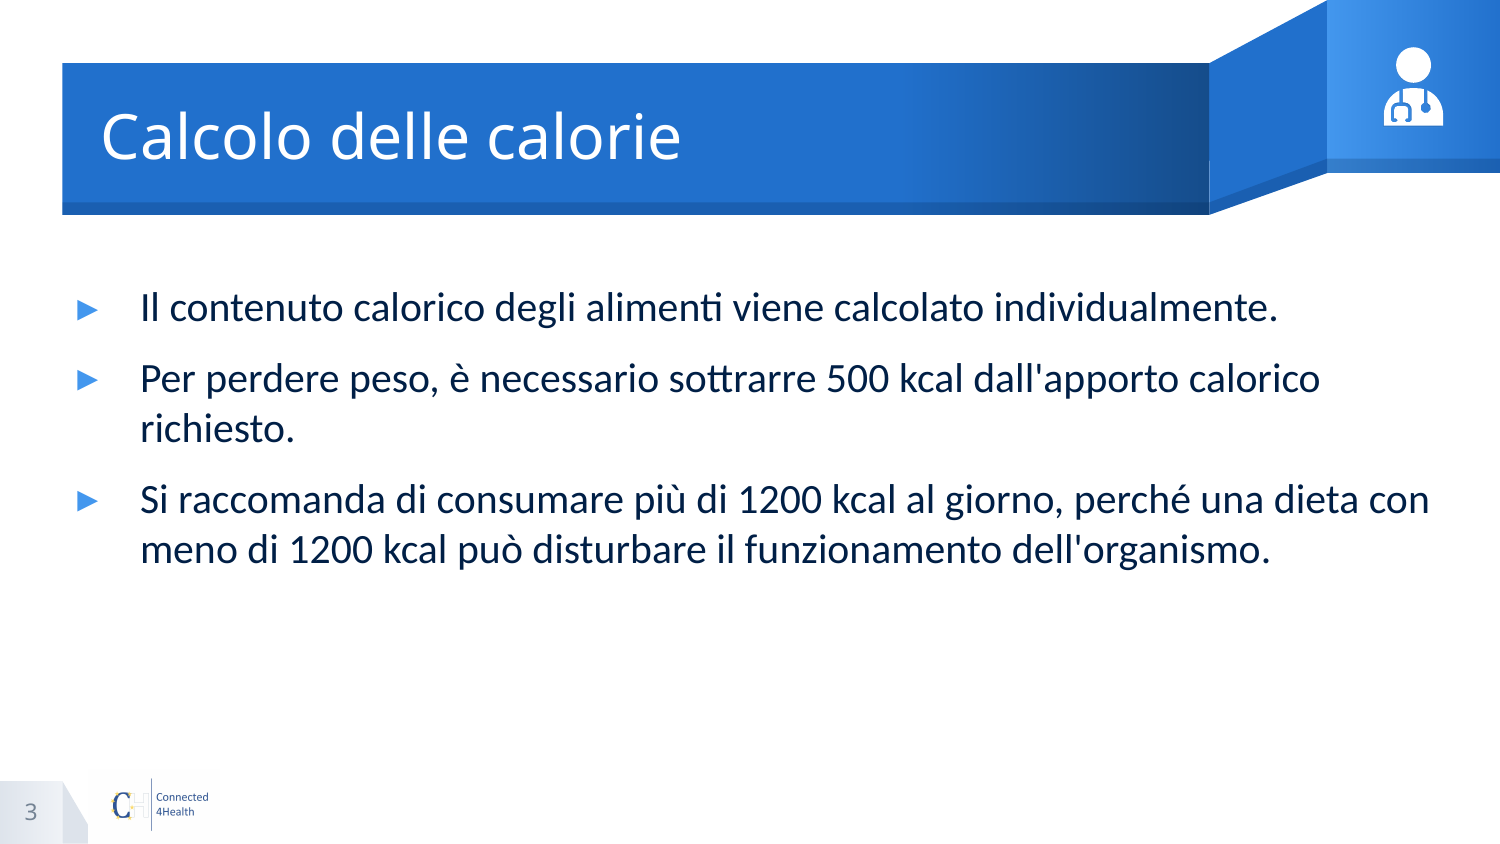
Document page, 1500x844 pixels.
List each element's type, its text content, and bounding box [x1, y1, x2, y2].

picture [88, 769, 220, 844]
title Calcolo delle calorie [100, 64, 1210, 215]
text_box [1383, 47, 1444, 126]
slide_number 3 [0, 781, 63, 844]
list Il contenuto calorico degli alimenti viene calcolato individualmente. Per perdere peso, è necessario sottrarre 500 kcal dall'apporto calorico richiesto. Si raccomanda di consumare più di 1200 kcal al giorno, perché una dieta con meno di 1200 kcal può disturbare il funzionamento dell'organismo. [64, 279, 1471, 744]
